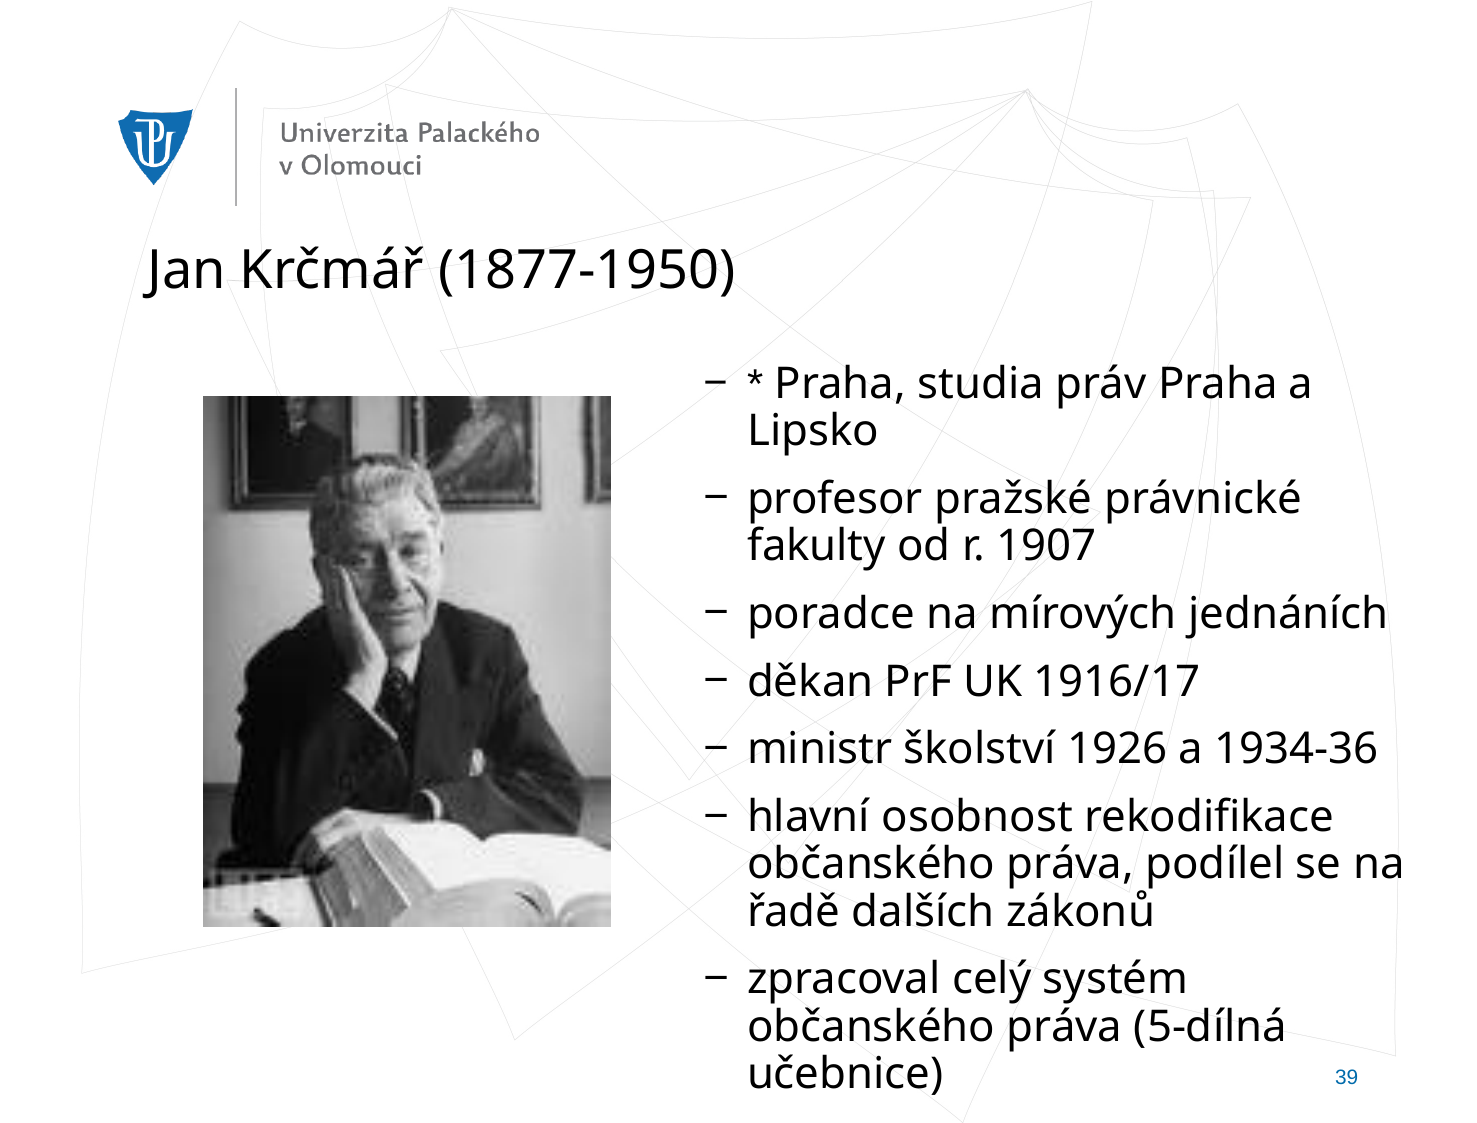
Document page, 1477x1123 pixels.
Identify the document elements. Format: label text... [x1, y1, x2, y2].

title Jan Krčmář (1877-1950) [147, 242, 1403, 325]
picture [0, 0, 1477, 1123]
slide_number 39 [1306, 1058, 1359, 1094]
list * Praha, studia práv Praha a Lipsko profesor pražské právnické fakulty od r. 1907 poradce na mírových jednáních děkan PrF UK 1916/17 ministr školství 1926 a 1934-36 hlavní osobnost rekodifikace občanského práva, podílel se na řadě dalších zákonů zpracoval celý systém občanského práva (5-dílná učebnice) [703, 360, 1436, 1051]
